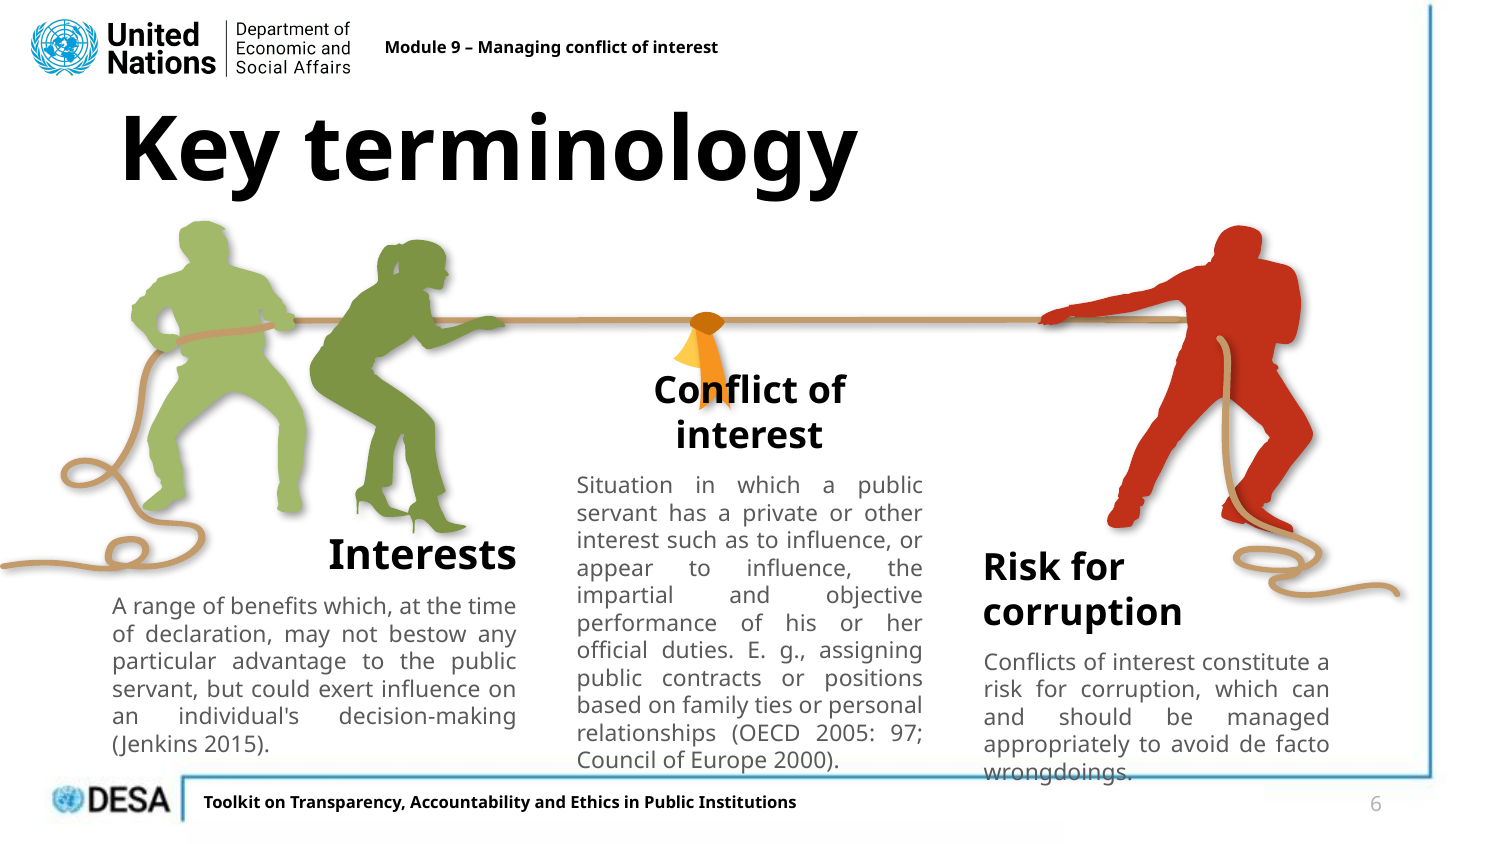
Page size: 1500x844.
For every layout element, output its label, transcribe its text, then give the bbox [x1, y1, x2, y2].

picture [0, 0, 1500, 844]
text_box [575, 403, 924, 757]
picture [803, 757, 810, 766]
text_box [110, 519, 518, 767]
picture [789, 757, 796, 766]
picture [707, 757, 713, 767]
picture [594, 757, 602, 767]
picture [609, 757, 615, 767]
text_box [0, 220, 1401, 598]
picture [665, 757, 673, 767]
title Key terminology [103, 95, 1397, 208]
footer Module 9 – Managing conflict of interest [369, 14, 1398, 80]
slide_number 6 [1059, 782, 1397, 827]
picture [816, 757, 823, 766]
picture [729, 757, 737, 767]
picture [1056, 769, 1063, 779]
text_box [982, 579, 1331, 766]
picture [744, 757, 751, 767]
